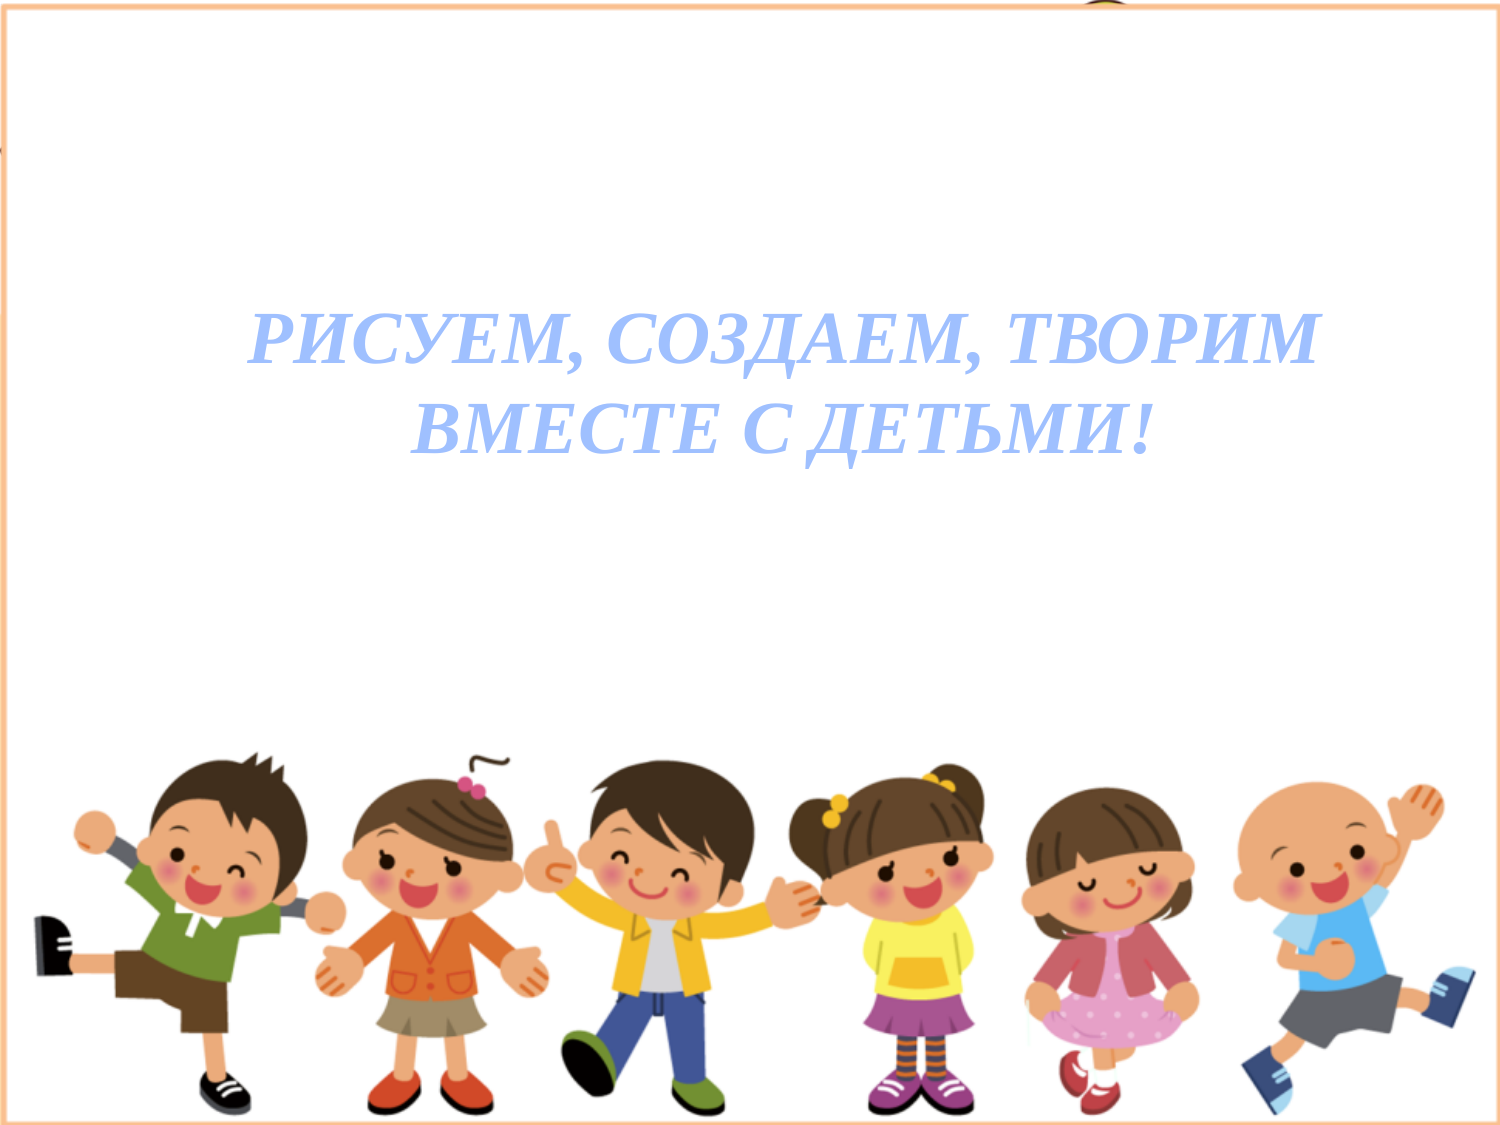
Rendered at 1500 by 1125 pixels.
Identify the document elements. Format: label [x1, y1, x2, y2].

list [0, 2, 1500, 1125]
